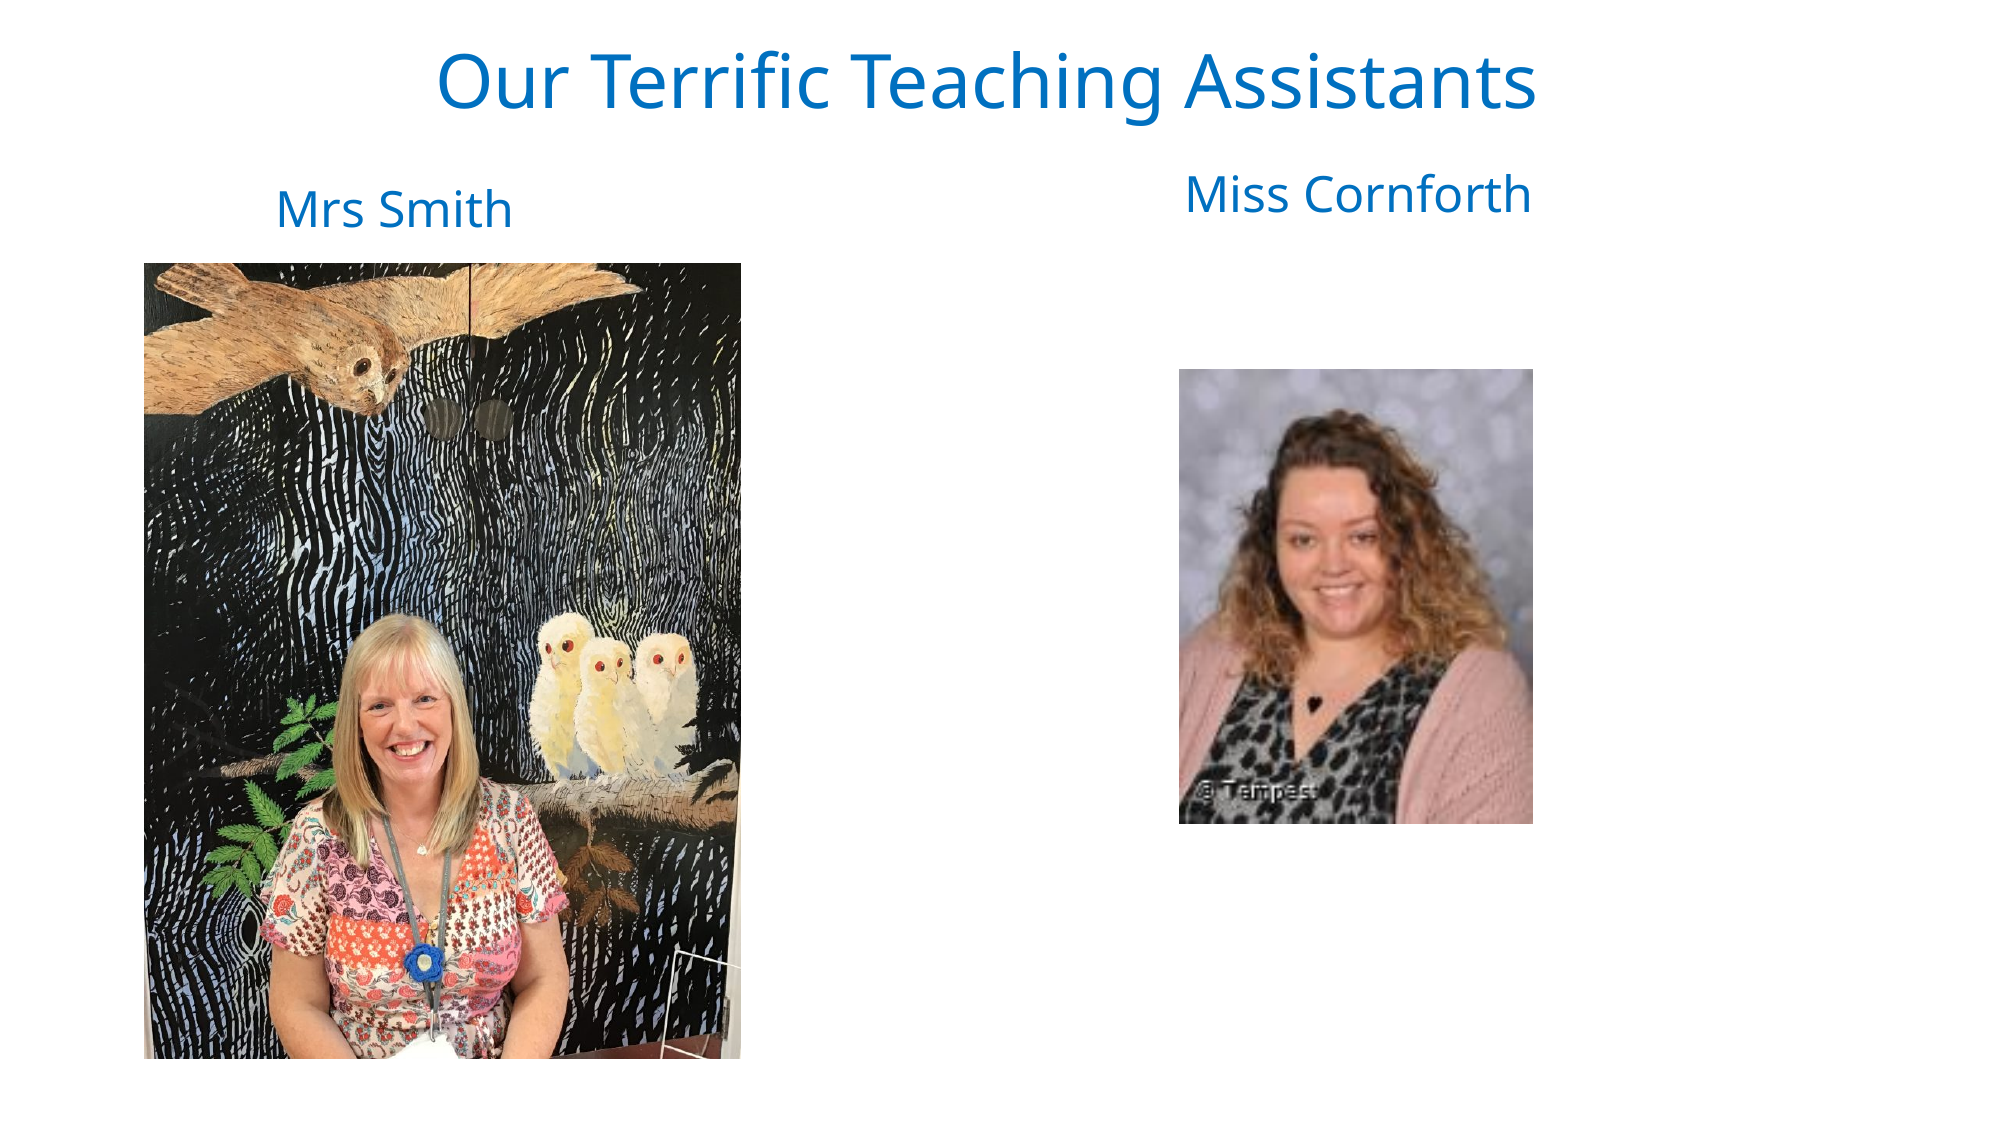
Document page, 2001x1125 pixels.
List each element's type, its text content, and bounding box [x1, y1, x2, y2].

text_box Miss Cornforth [1053, 155, 1666, 231]
text_box Mrs Smith [89, 170, 701, 245]
picture [144, 263, 741, 1059]
text_box Our Terrific Teaching Assistants [89, 26, 1905, 131]
picture [1179, 369, 1533, 825]
